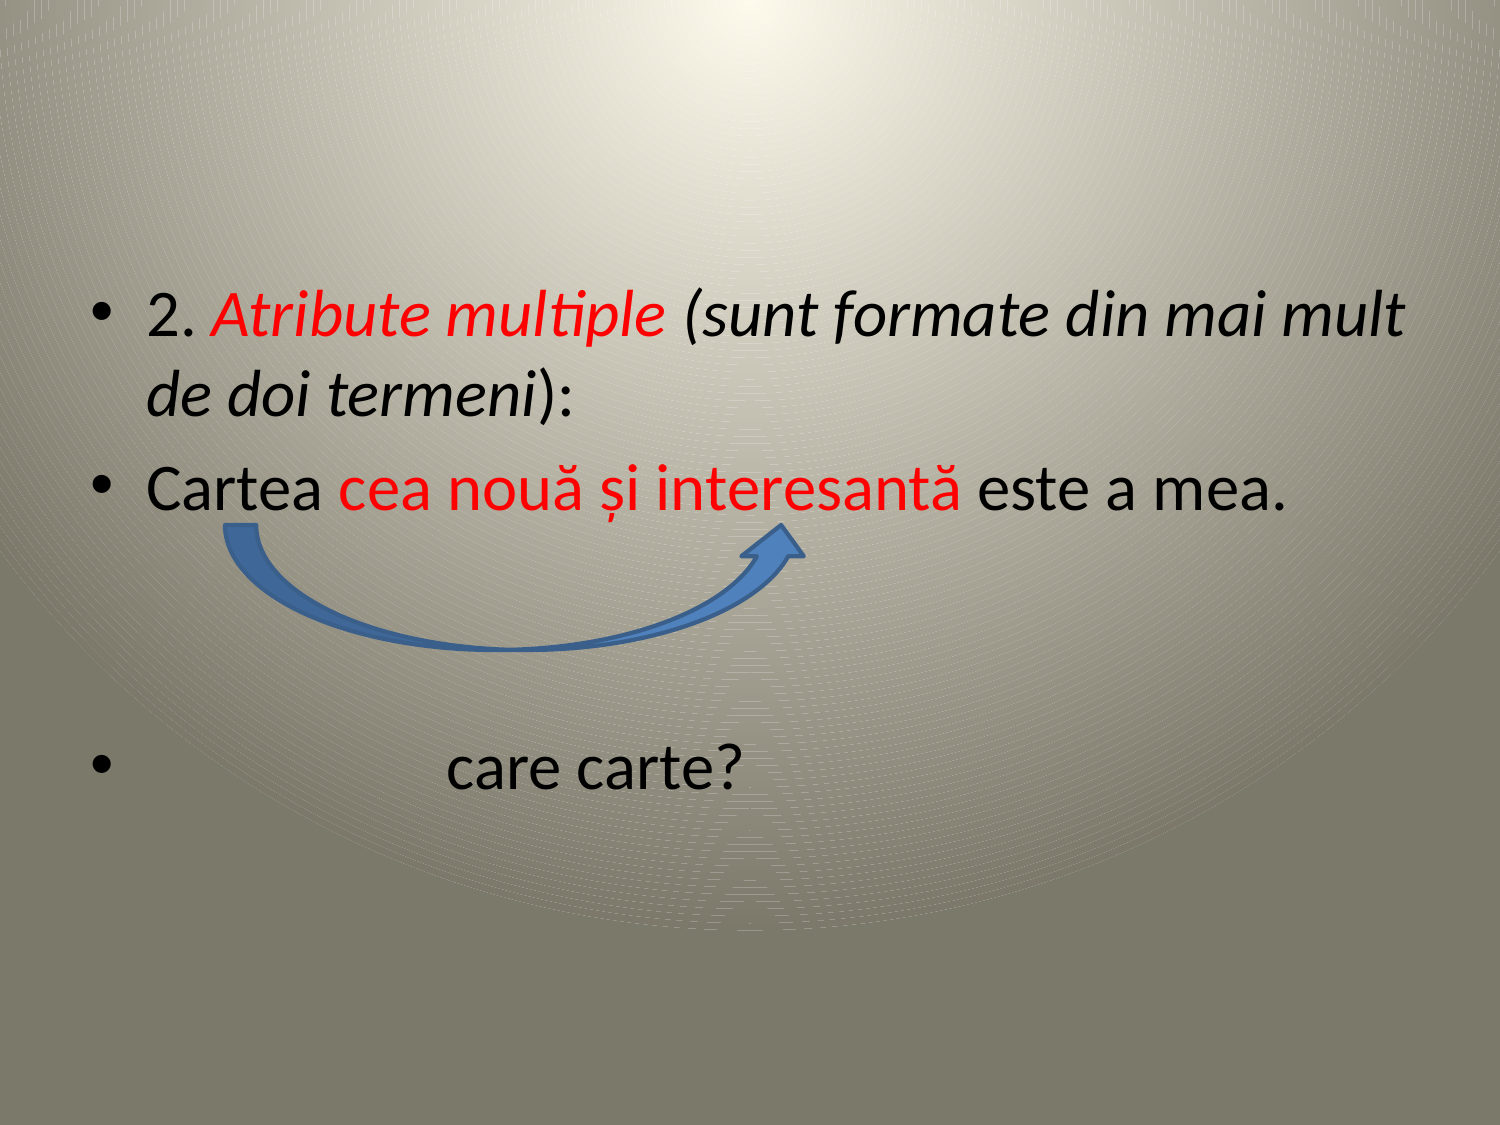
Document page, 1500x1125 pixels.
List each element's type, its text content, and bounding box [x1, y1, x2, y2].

list 2. Atribute multiple (sunt formate din mai mult de doi termeni): Cartea cea nouă și interesantă este a mea. care carte? [75, 262, 1425, 1005]
text_box [222, 522, 806, 653]
